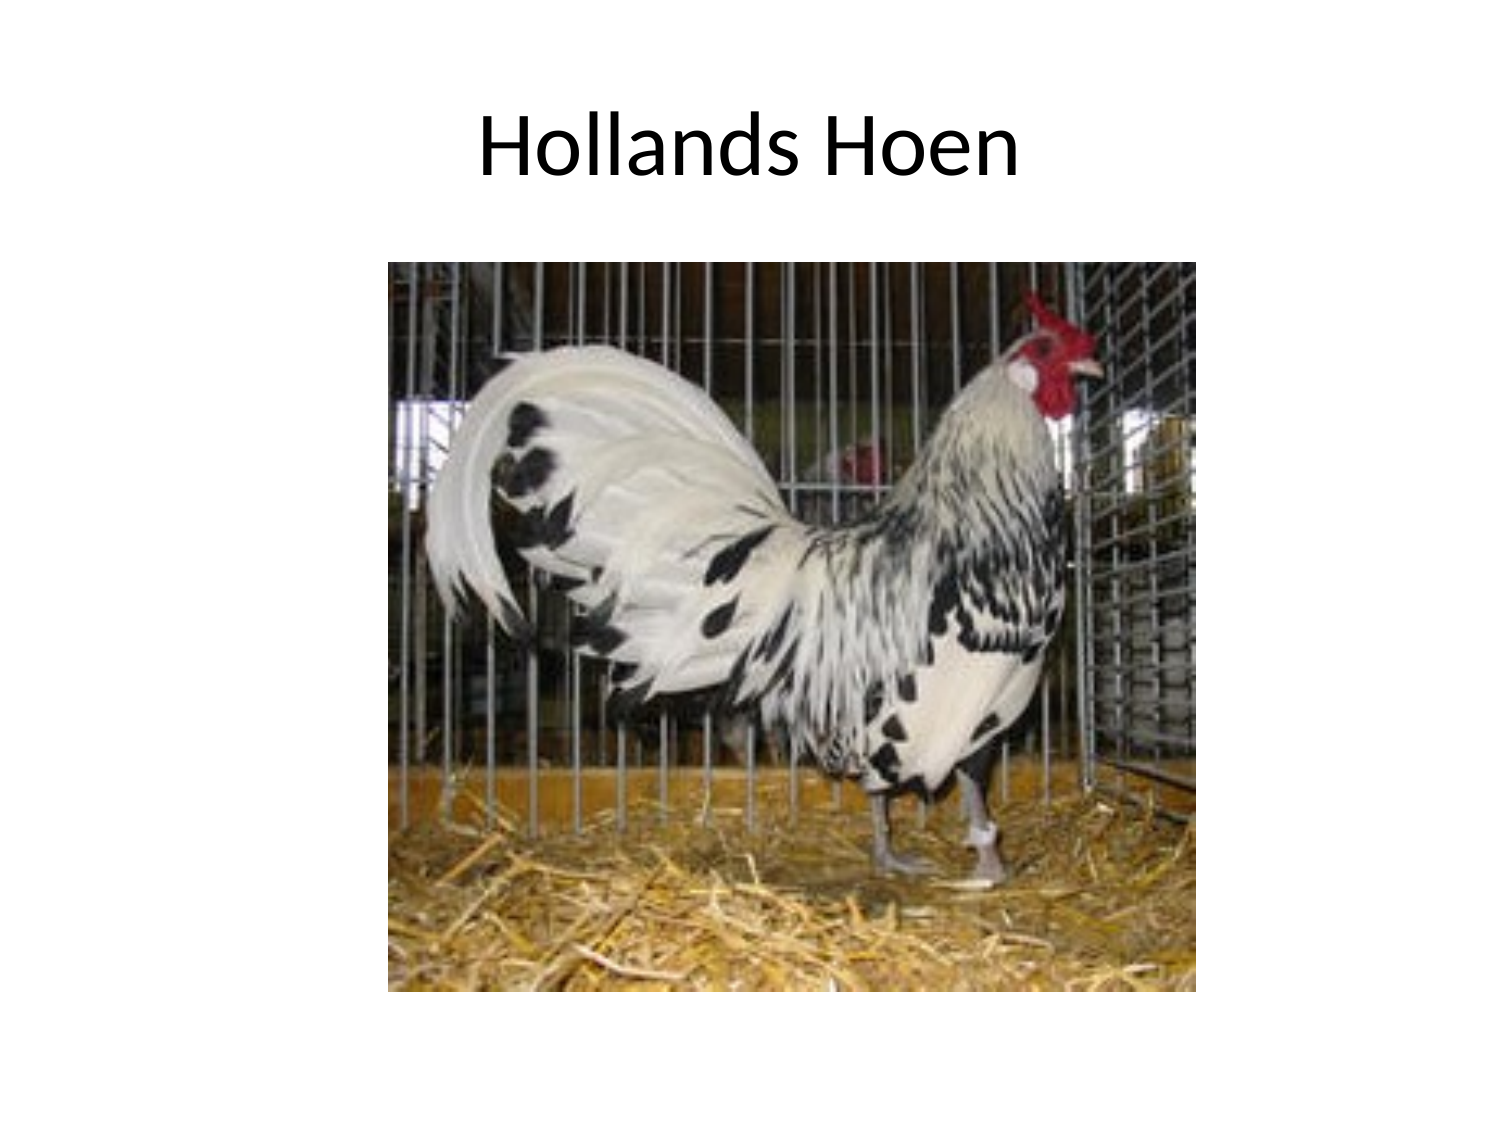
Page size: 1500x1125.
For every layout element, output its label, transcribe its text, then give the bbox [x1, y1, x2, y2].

picture [388, 261, 1197, 992]
title Hollands Hoen [75, 45, 1425, 233]
